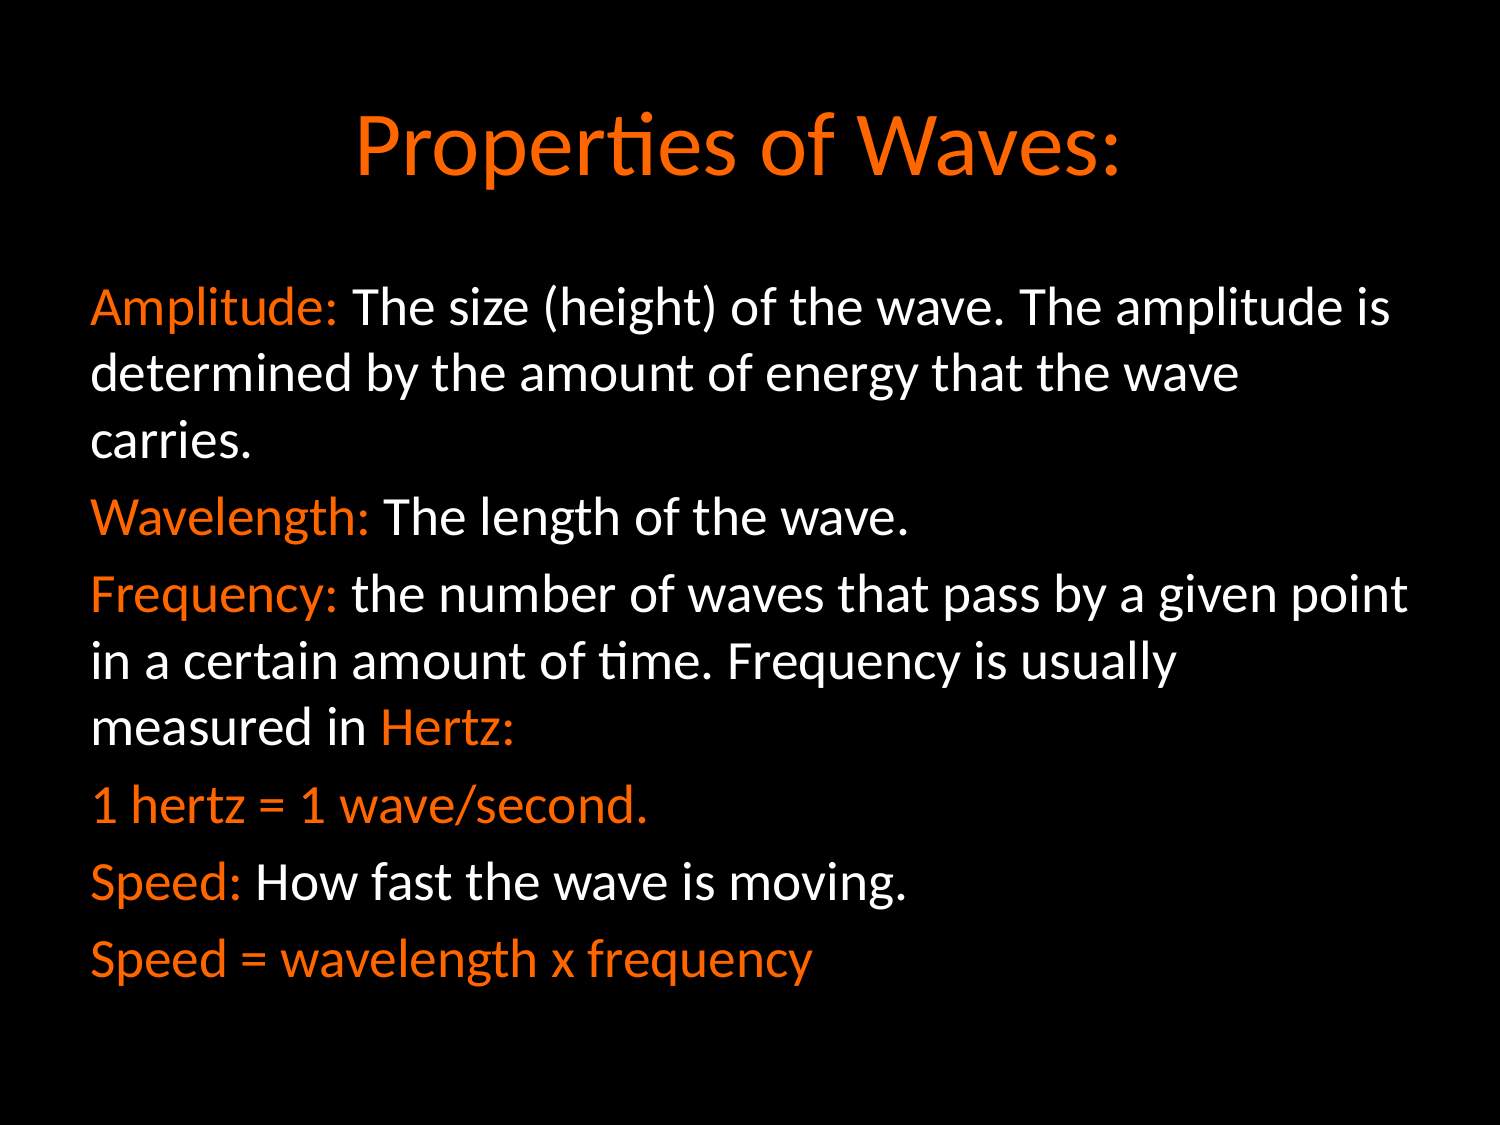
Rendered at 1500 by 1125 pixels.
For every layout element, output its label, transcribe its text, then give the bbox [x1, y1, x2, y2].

list Amplitude: The size (height) of the wave. The amplitude is determined by the amount of energy that the wave carries. Wavelength: The length of the wave. Frequency: the number of waves that pass by a given point in a certain amount of time. Frequency is usually measured in Hertz: 1 hertz = 1 wave/second. Speed: How fast the wave is moving. Speed = wavelength x frequency [75, 262, 1425, 1005]
title Properties of Waves: [75, 45, 1425, 233]
